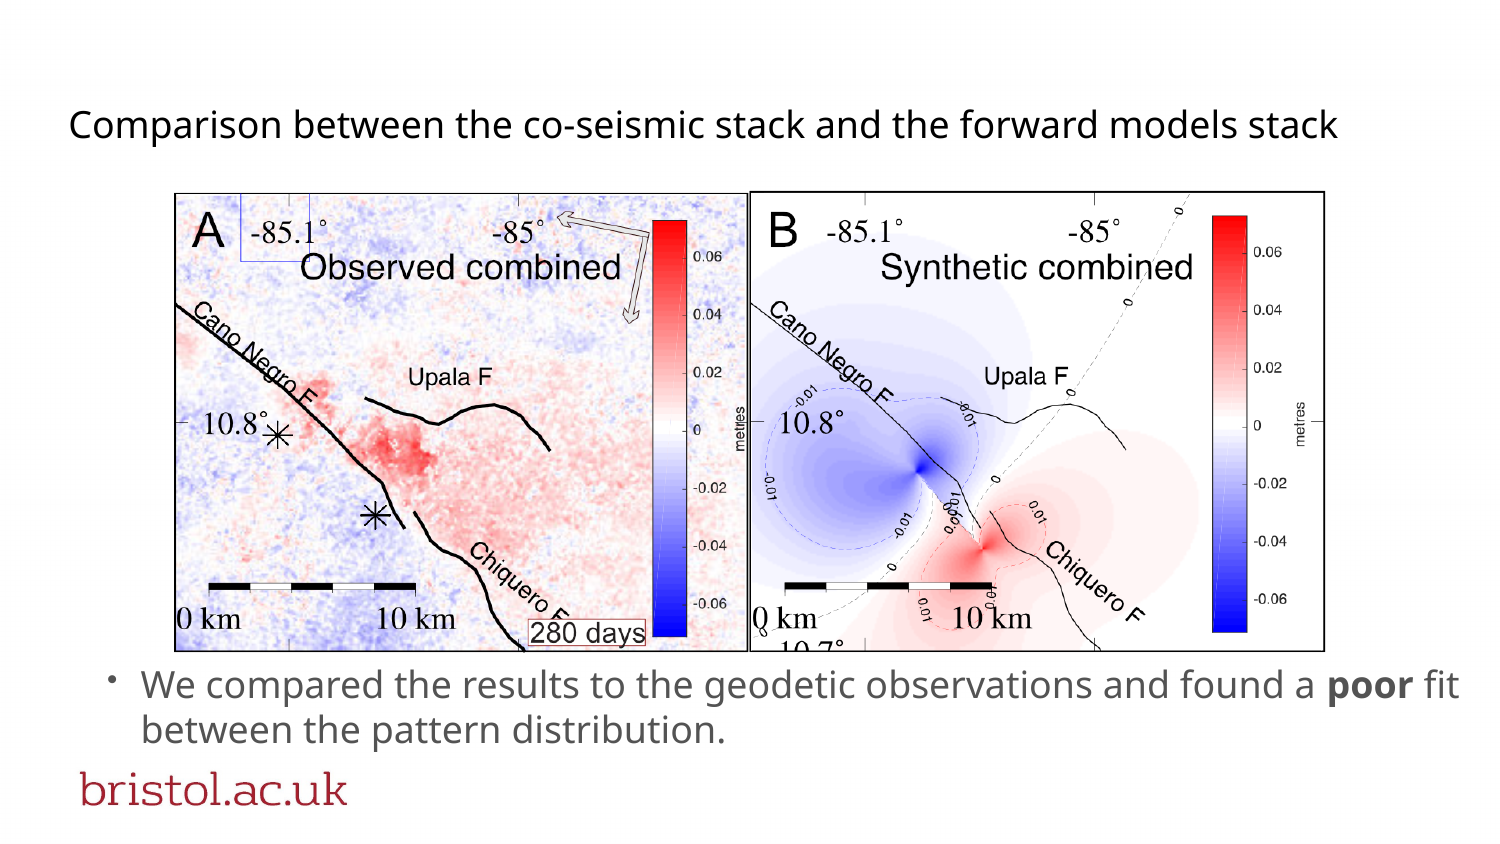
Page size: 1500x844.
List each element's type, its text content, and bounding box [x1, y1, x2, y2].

picture [0, 0, 1500, 844]
text_box We compared the results to the geodetic observations and found a poor fit between the pattern distribution. [32, 656, 1468, 755]
title Comparison between the co-seismic stack and the forward models stack [60, 44, 1440, 209]
